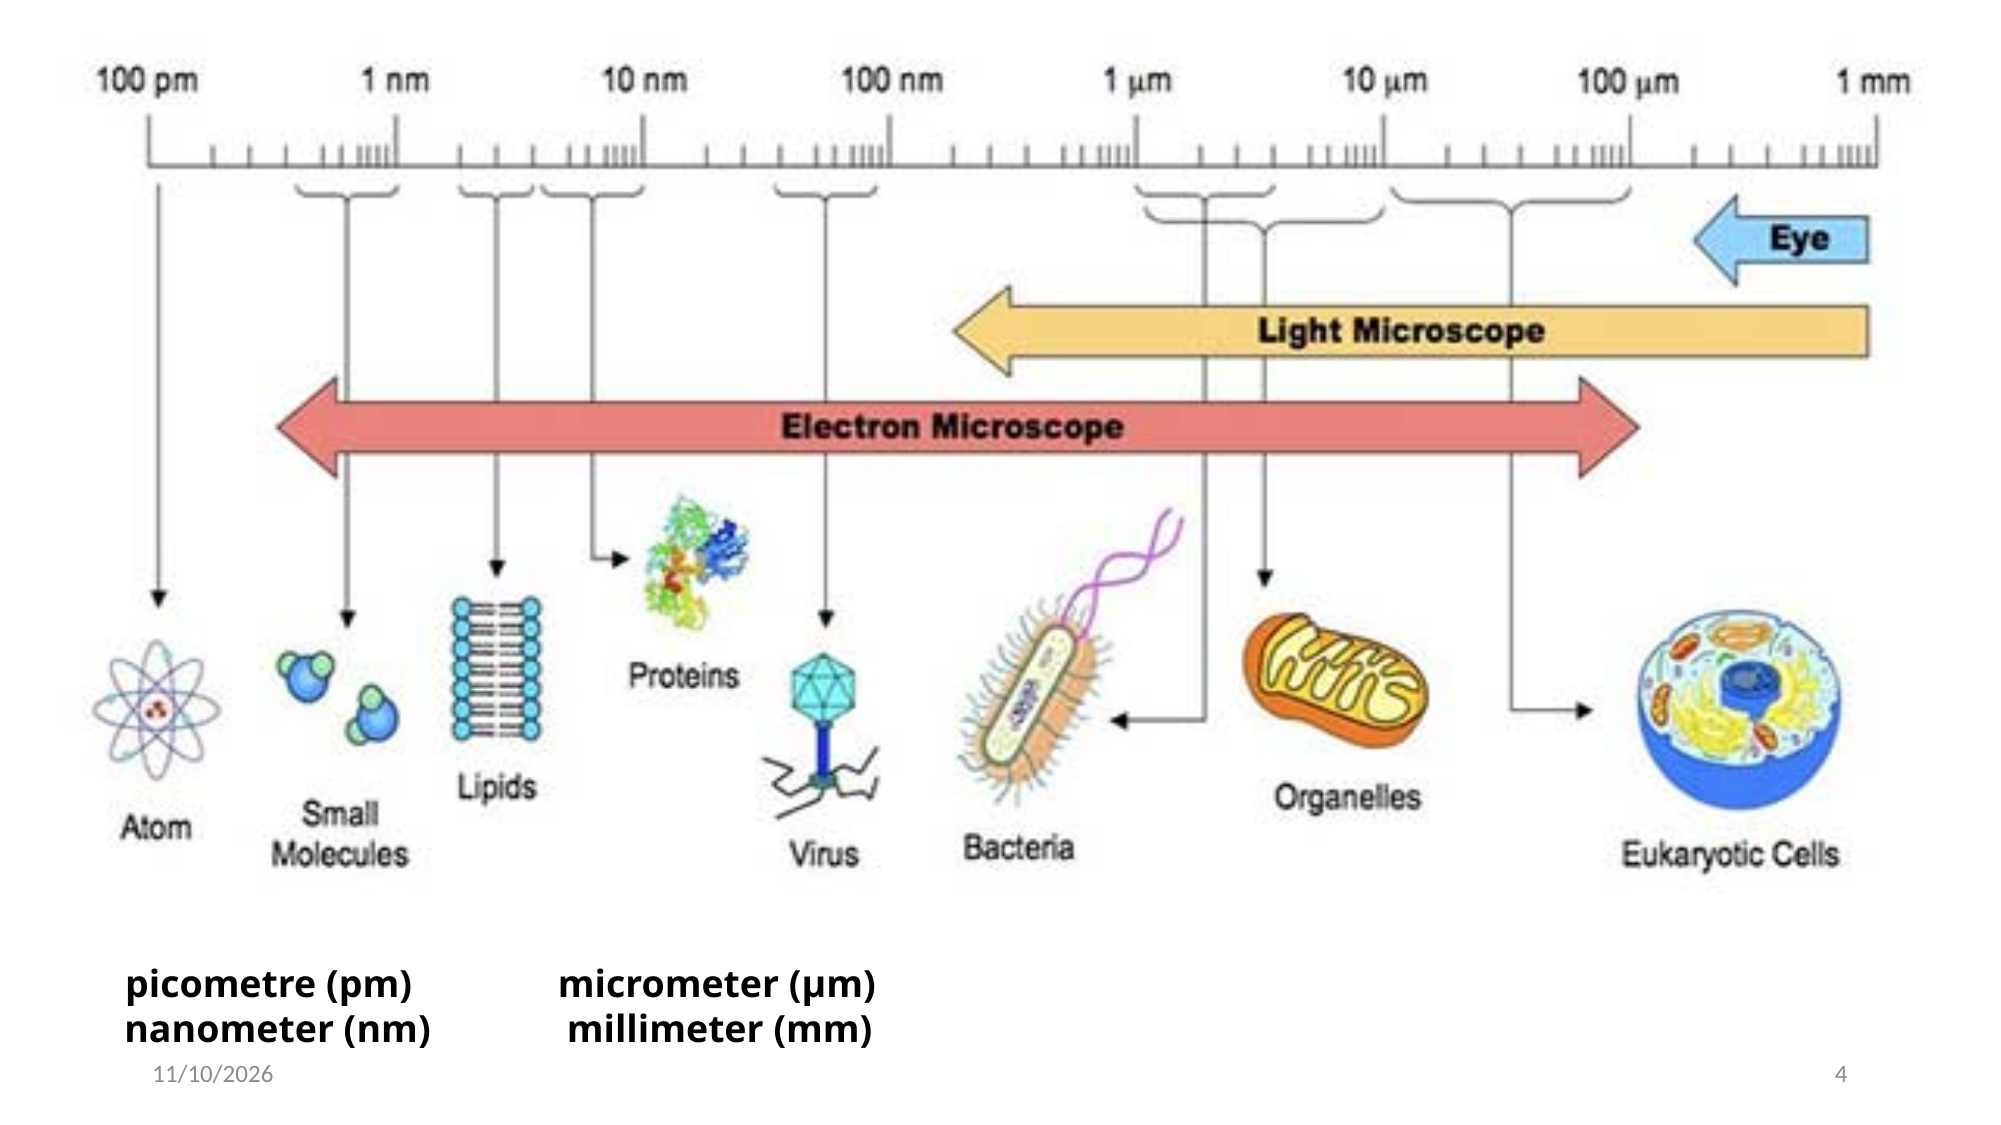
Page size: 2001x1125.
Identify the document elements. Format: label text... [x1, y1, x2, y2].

picture [58, 13, 1929, 925]
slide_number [137, 1058, 588, 1103]
text_box picometre (pm) micrometer (μm) nanometer (nm) millimeter (mm) [99, 953, 1903, 1058]
slide_number 4 [1412, 1058, 1863, 1103]
